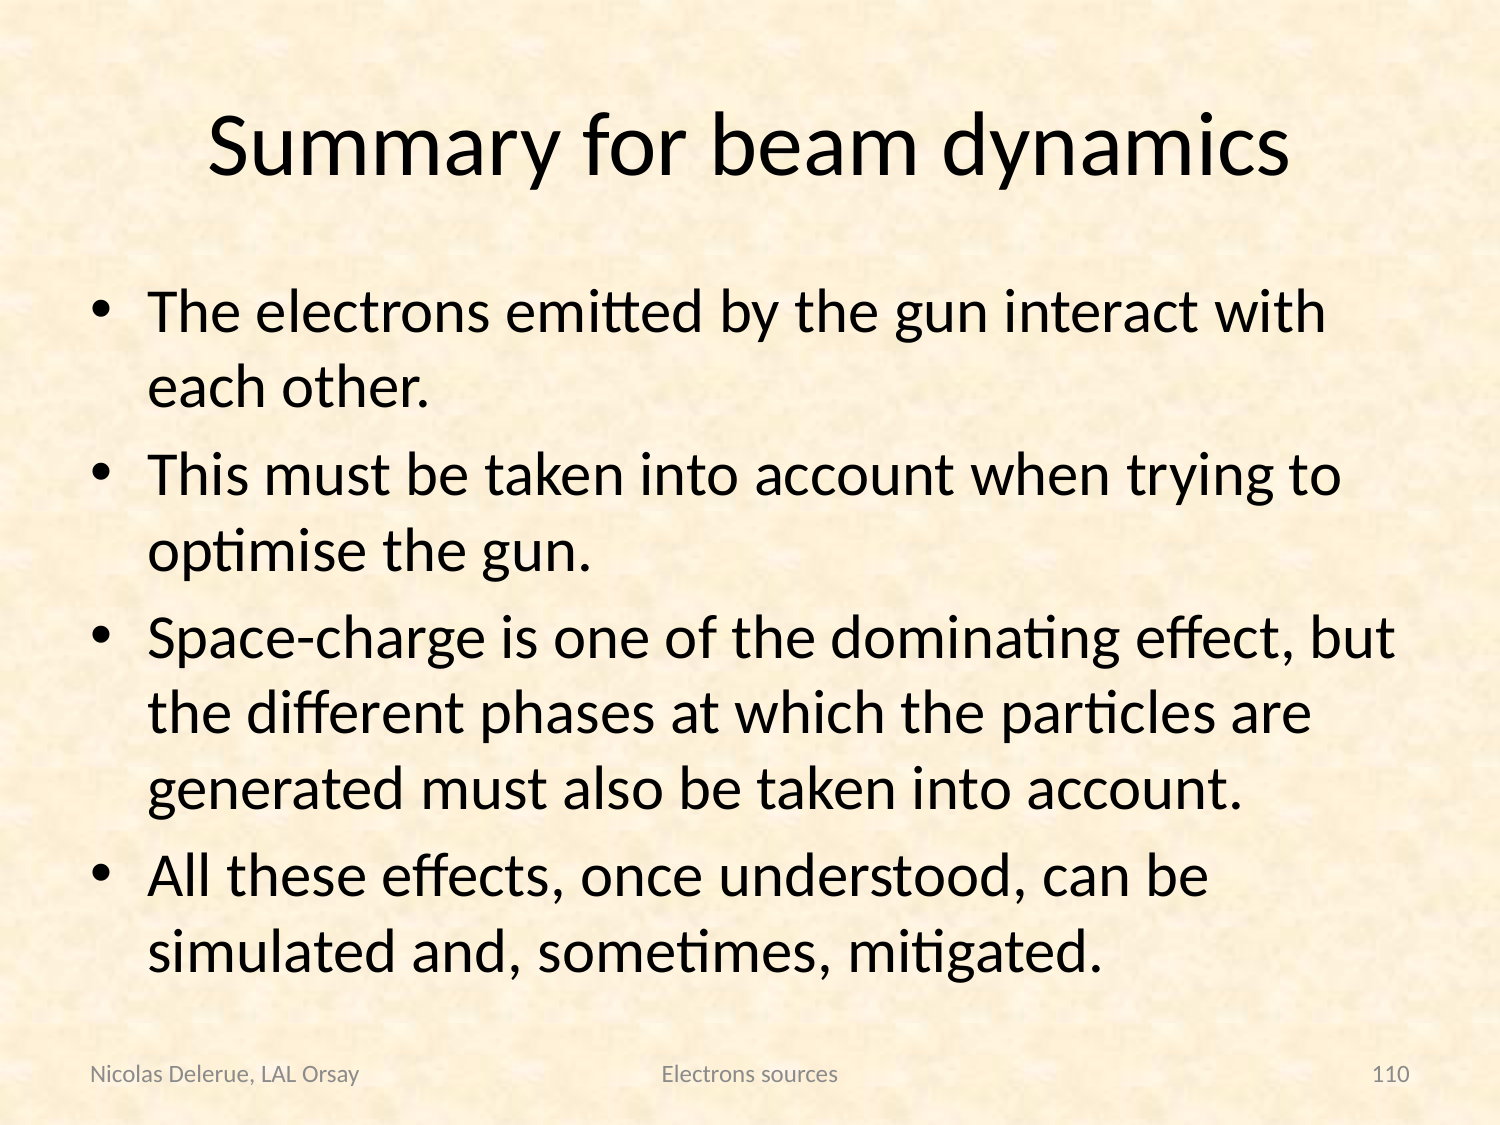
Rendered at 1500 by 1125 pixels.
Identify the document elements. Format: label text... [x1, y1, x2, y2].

list The electrons emitted by the gun interact with each other. This must be taken into account when trying to optimise the gun. Space-charge is one of the dominating effect, but the different phases at which the particles are generated must also be taken into account. All these effects, once understood, can be simulated and, sometimes, mitigated. [75, 262, 1425, 1005]
slide_number Nicolas Delerue, LAL Orsay [75, 1042, 425, 1103]
footer Electrons sources [512, 1042, 988, 1103]
picture [0, 0, 1500, 1125]
slide_number 110 [1074, 1042, 1425, 1103]
title Summary for beam dynamics [75, 45, 1425, 233]
